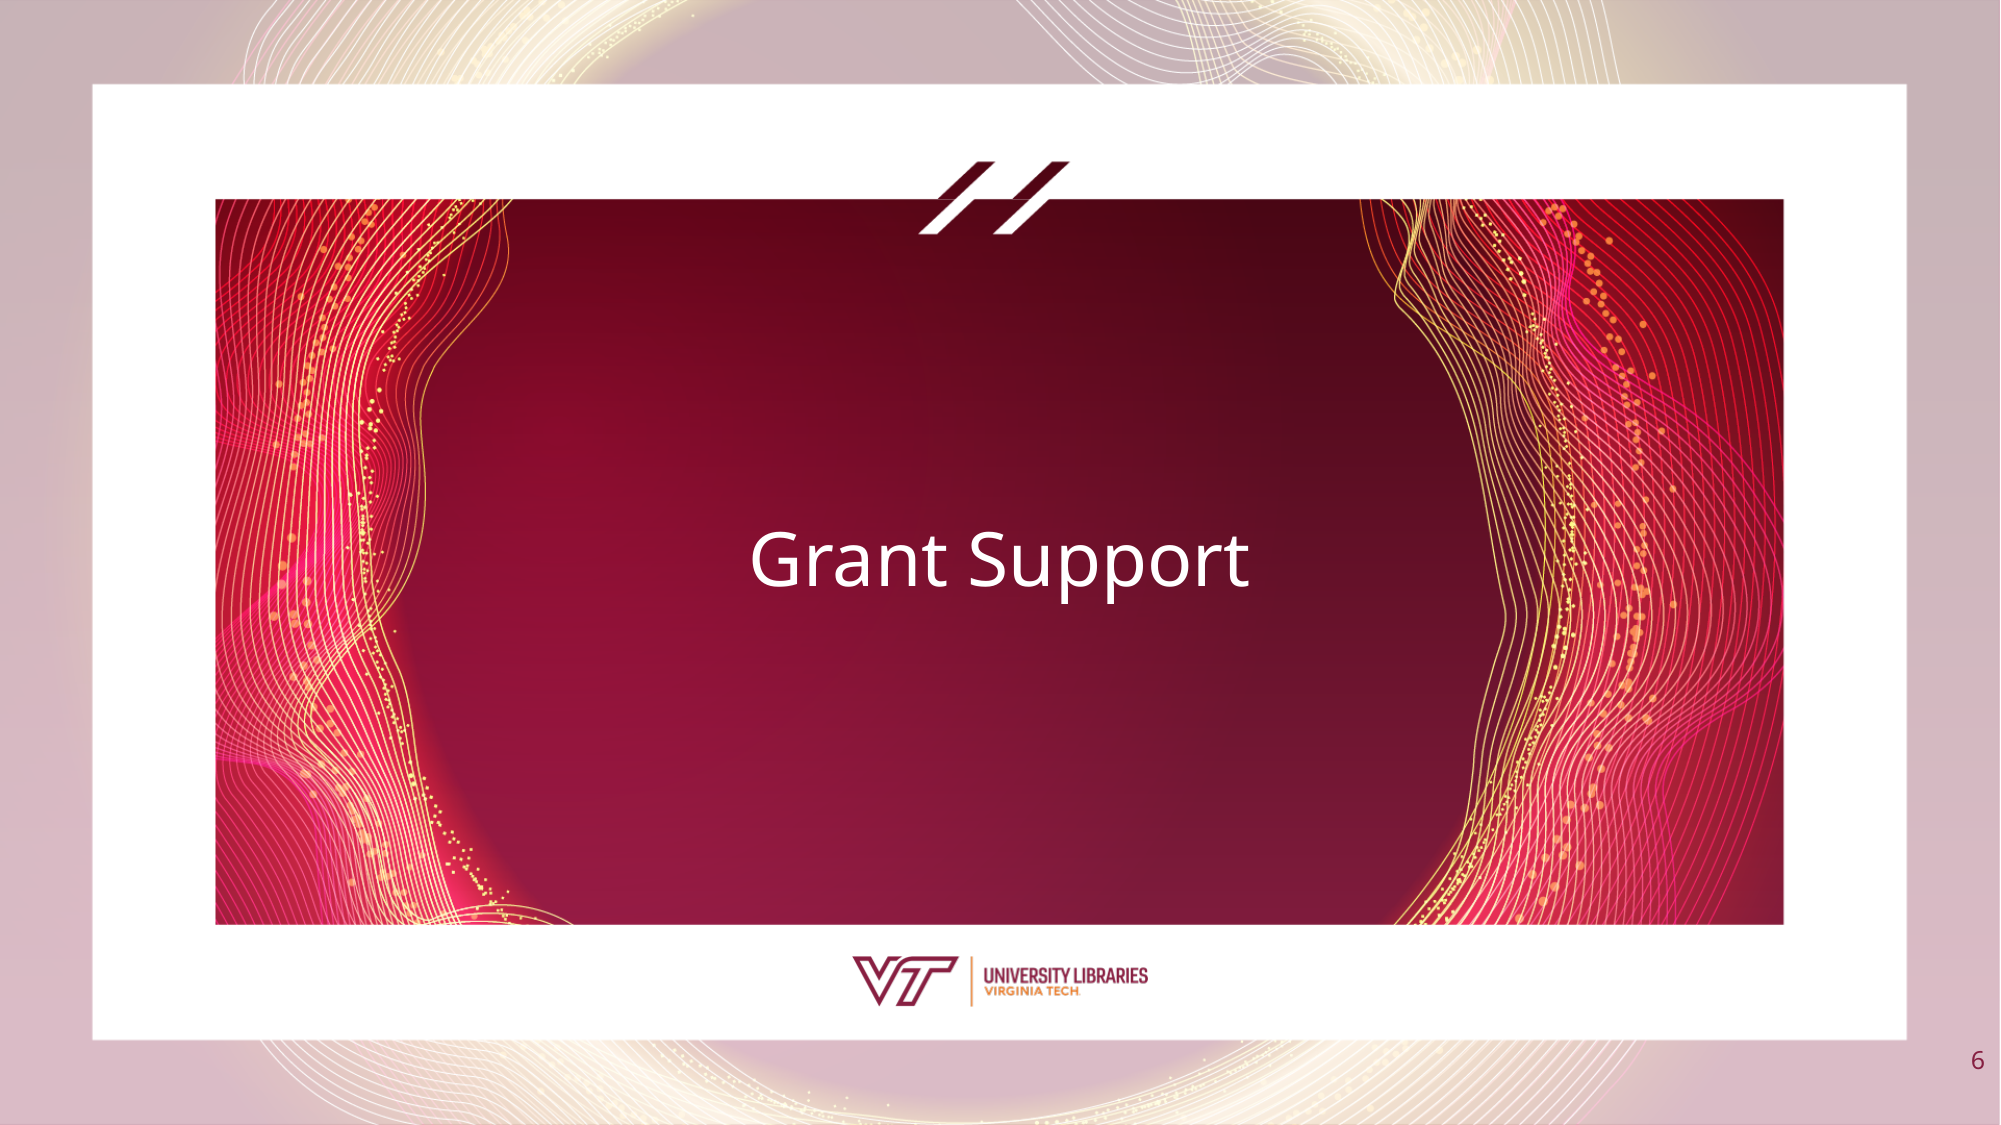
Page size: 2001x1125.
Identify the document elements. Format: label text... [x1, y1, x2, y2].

title Grant Support [502, 297, 1498, 828]
slide_number 6 [1550, 1031, 2000, 1092]
picture [0, 0, 2000, 1125]
